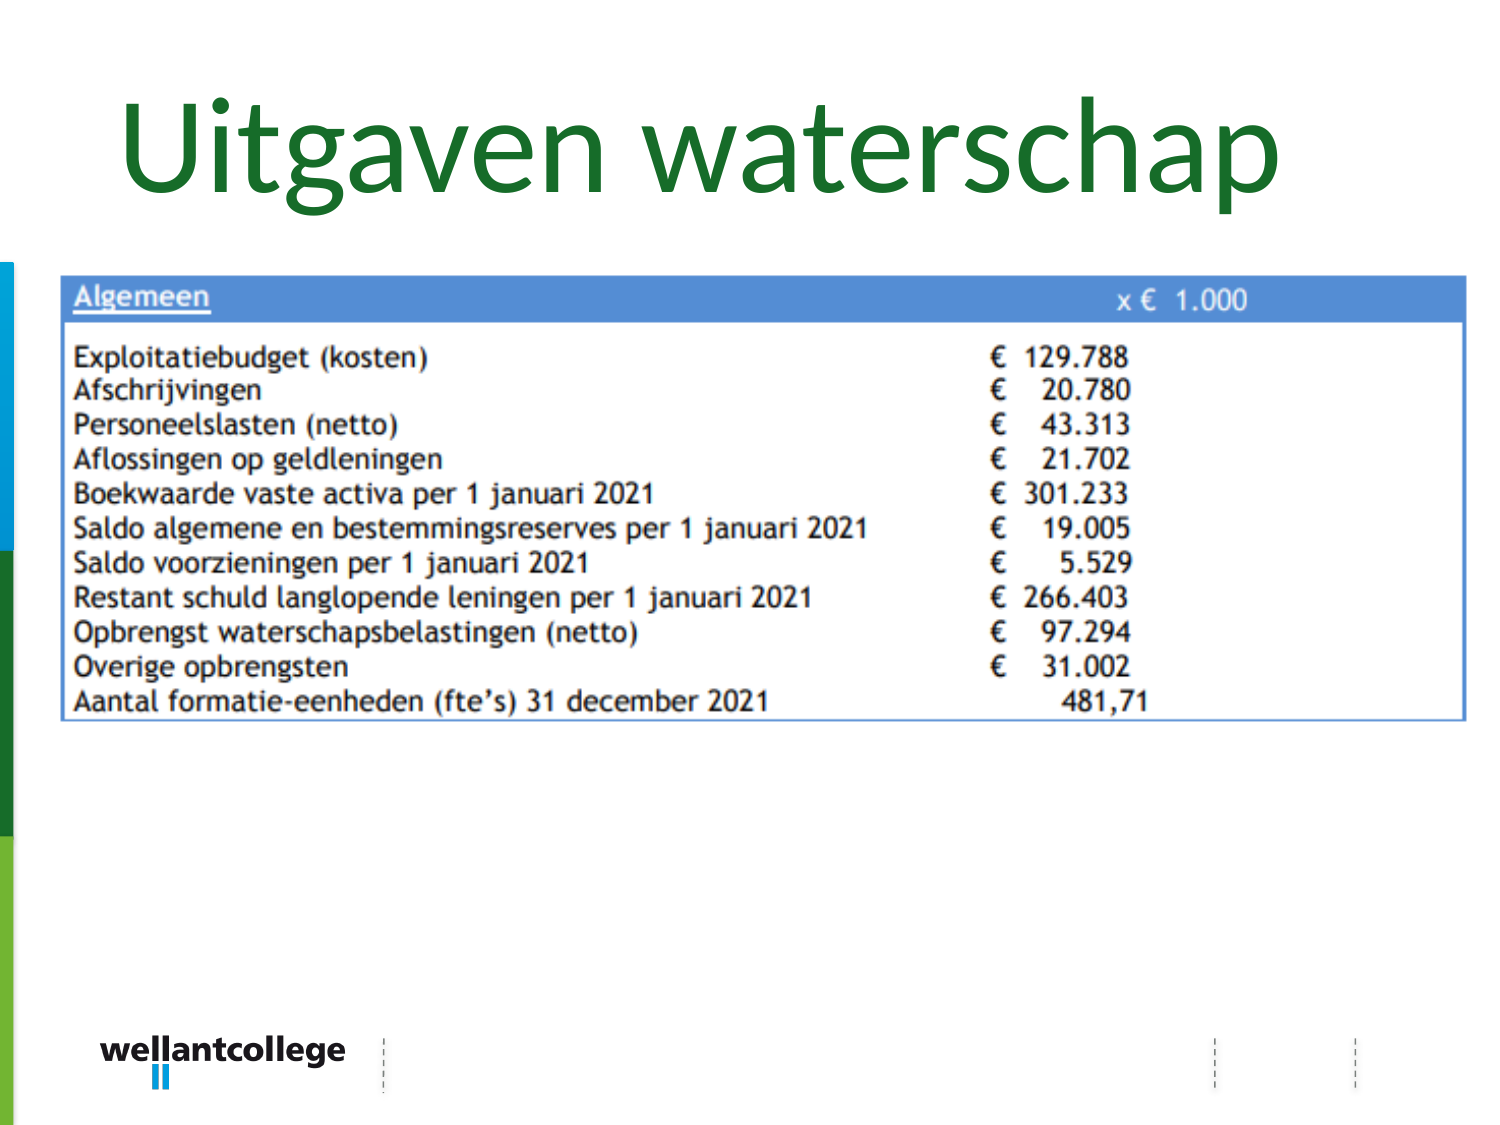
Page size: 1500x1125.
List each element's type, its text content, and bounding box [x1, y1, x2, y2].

picture [53, 268, 1473, 733]
title Uitgaven waterschap [117, 45, 1355, 221]
